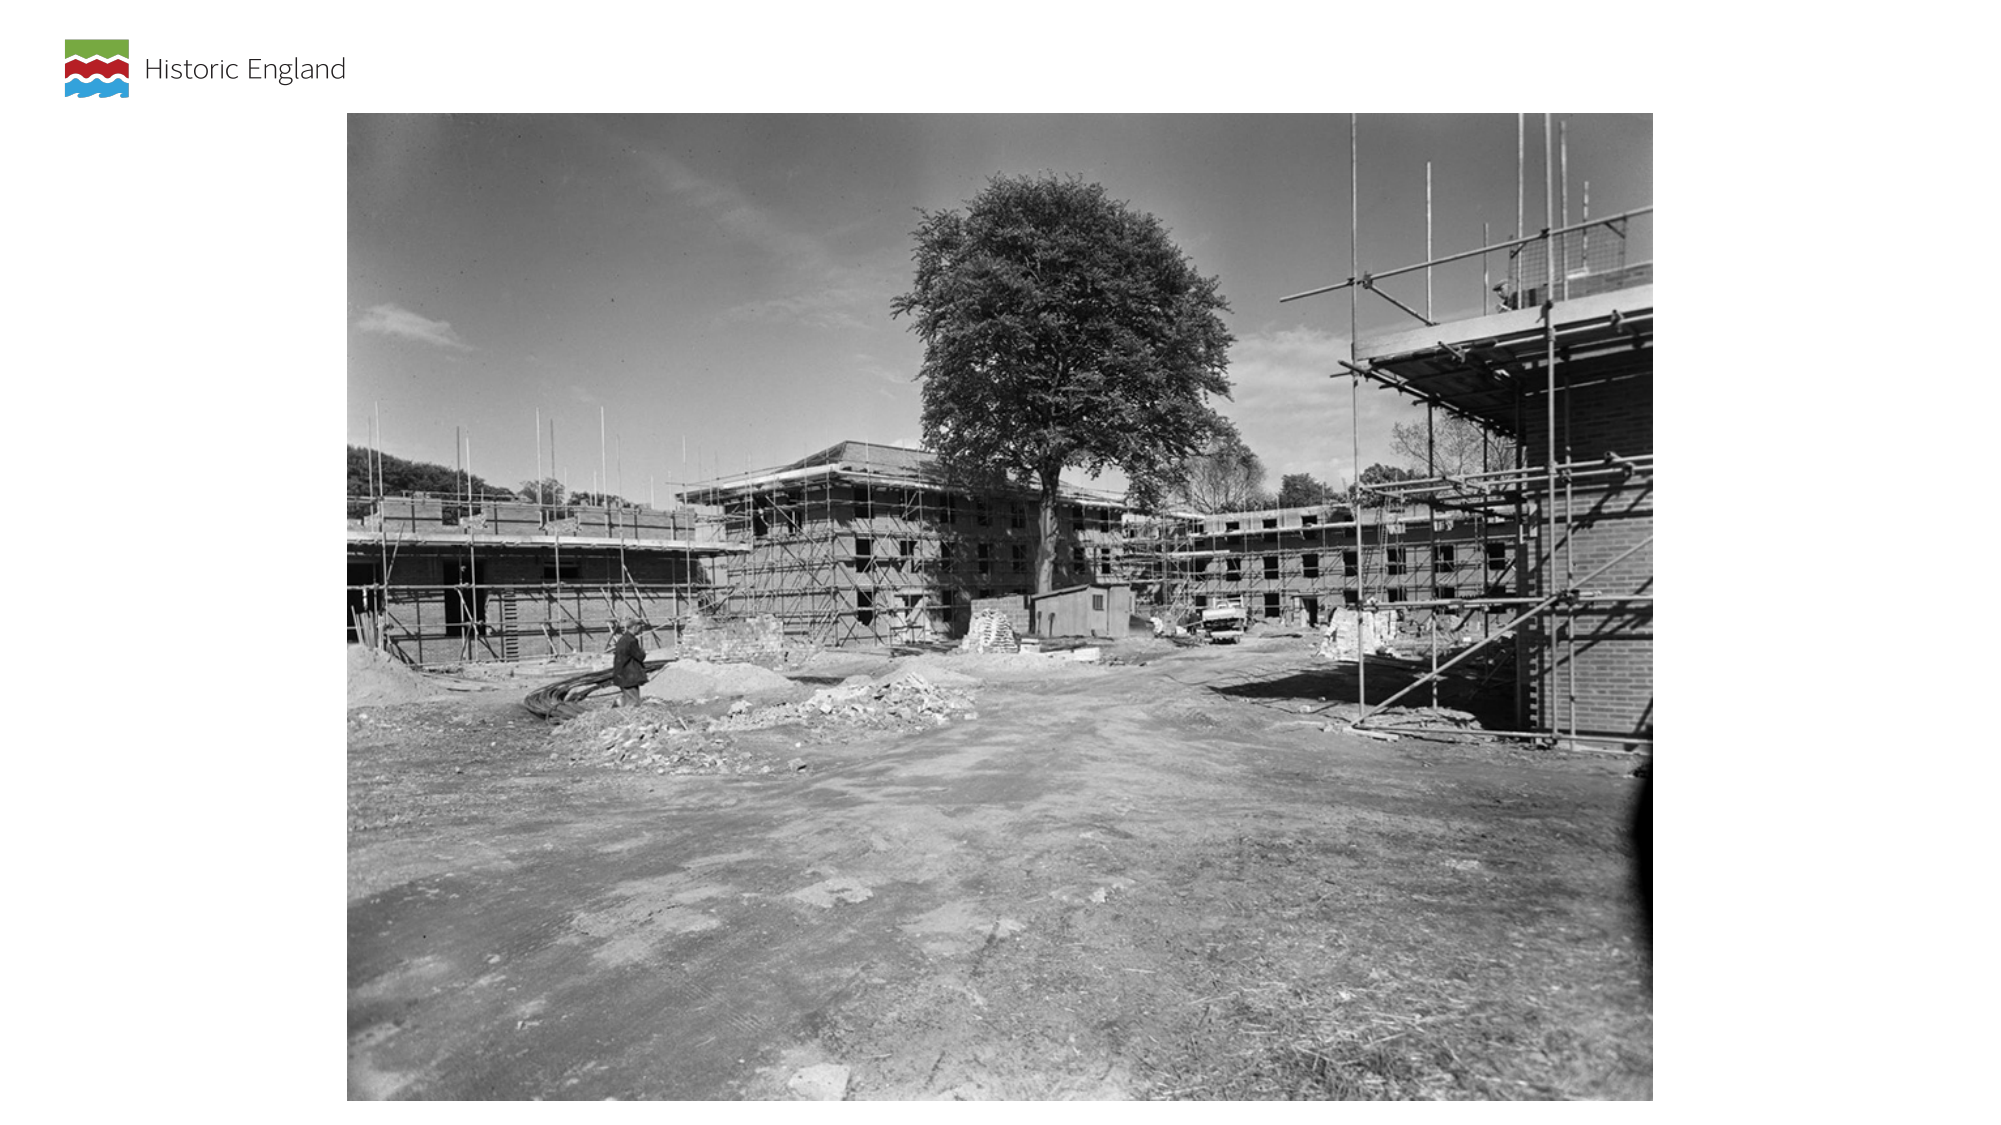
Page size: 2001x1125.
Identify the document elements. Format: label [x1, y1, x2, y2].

picture [347, 113, 1653, 1102]
